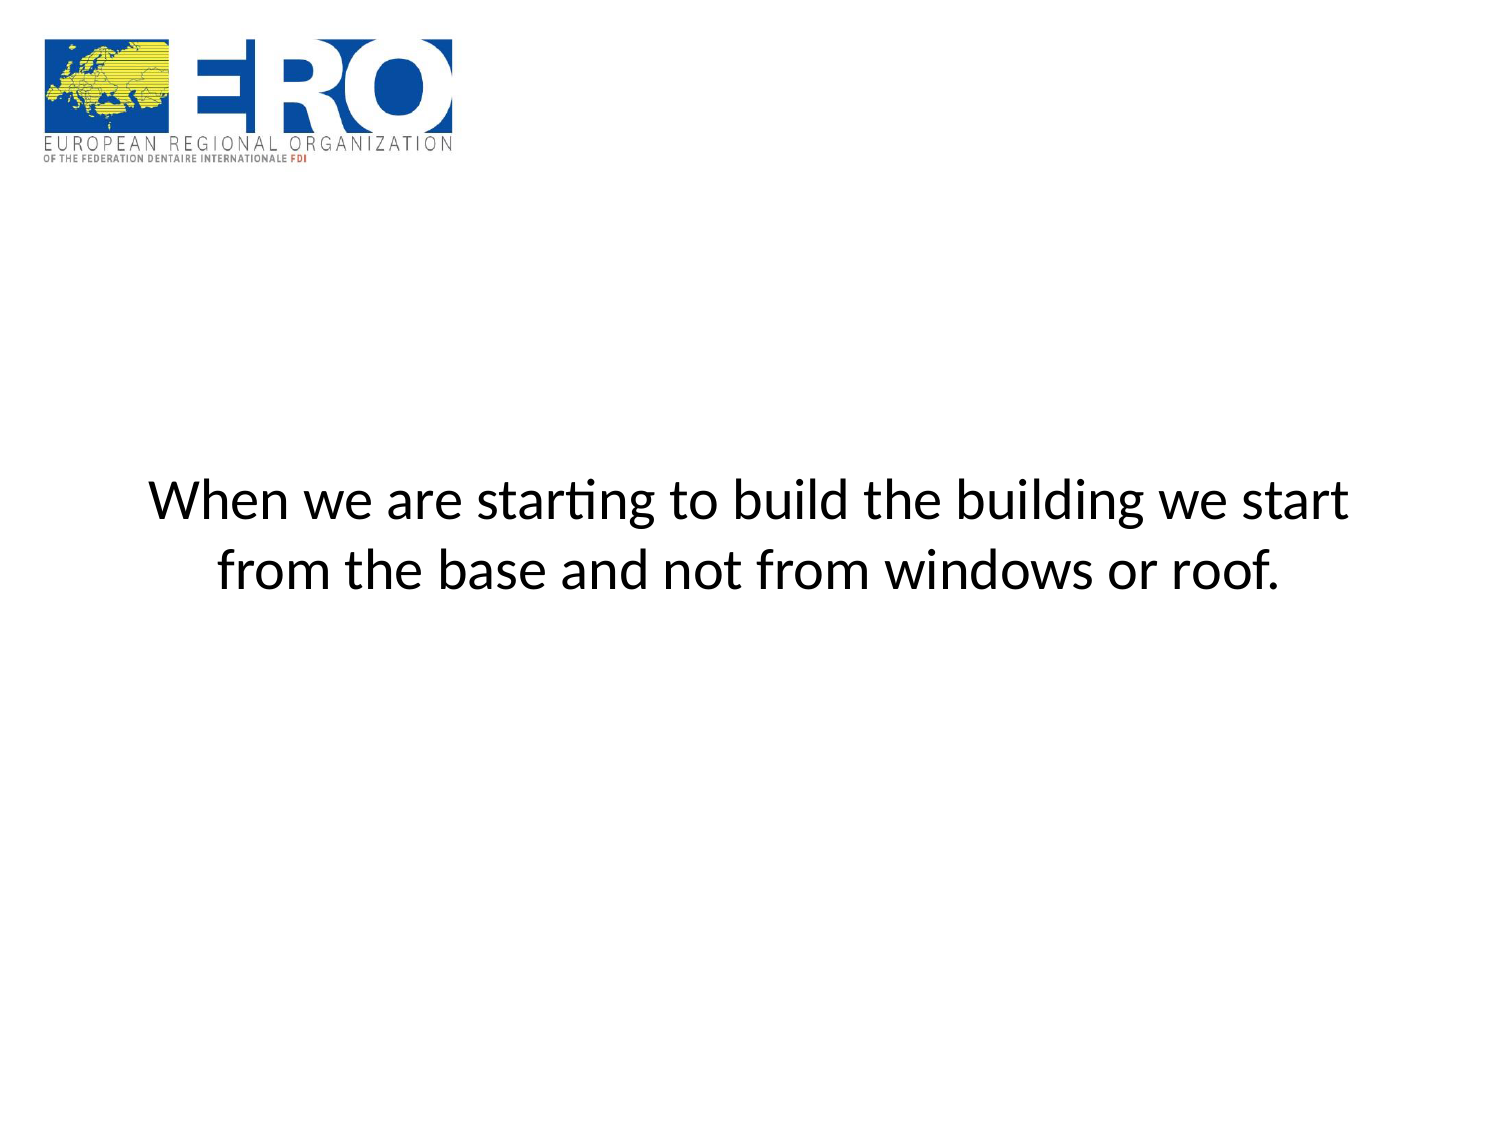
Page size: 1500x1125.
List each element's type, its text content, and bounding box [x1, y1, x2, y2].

list When we are starting to build the building we start from the base and not from windows or roof. [127, 453, 1372, 978]
picture [30, 28, 478, 178]
